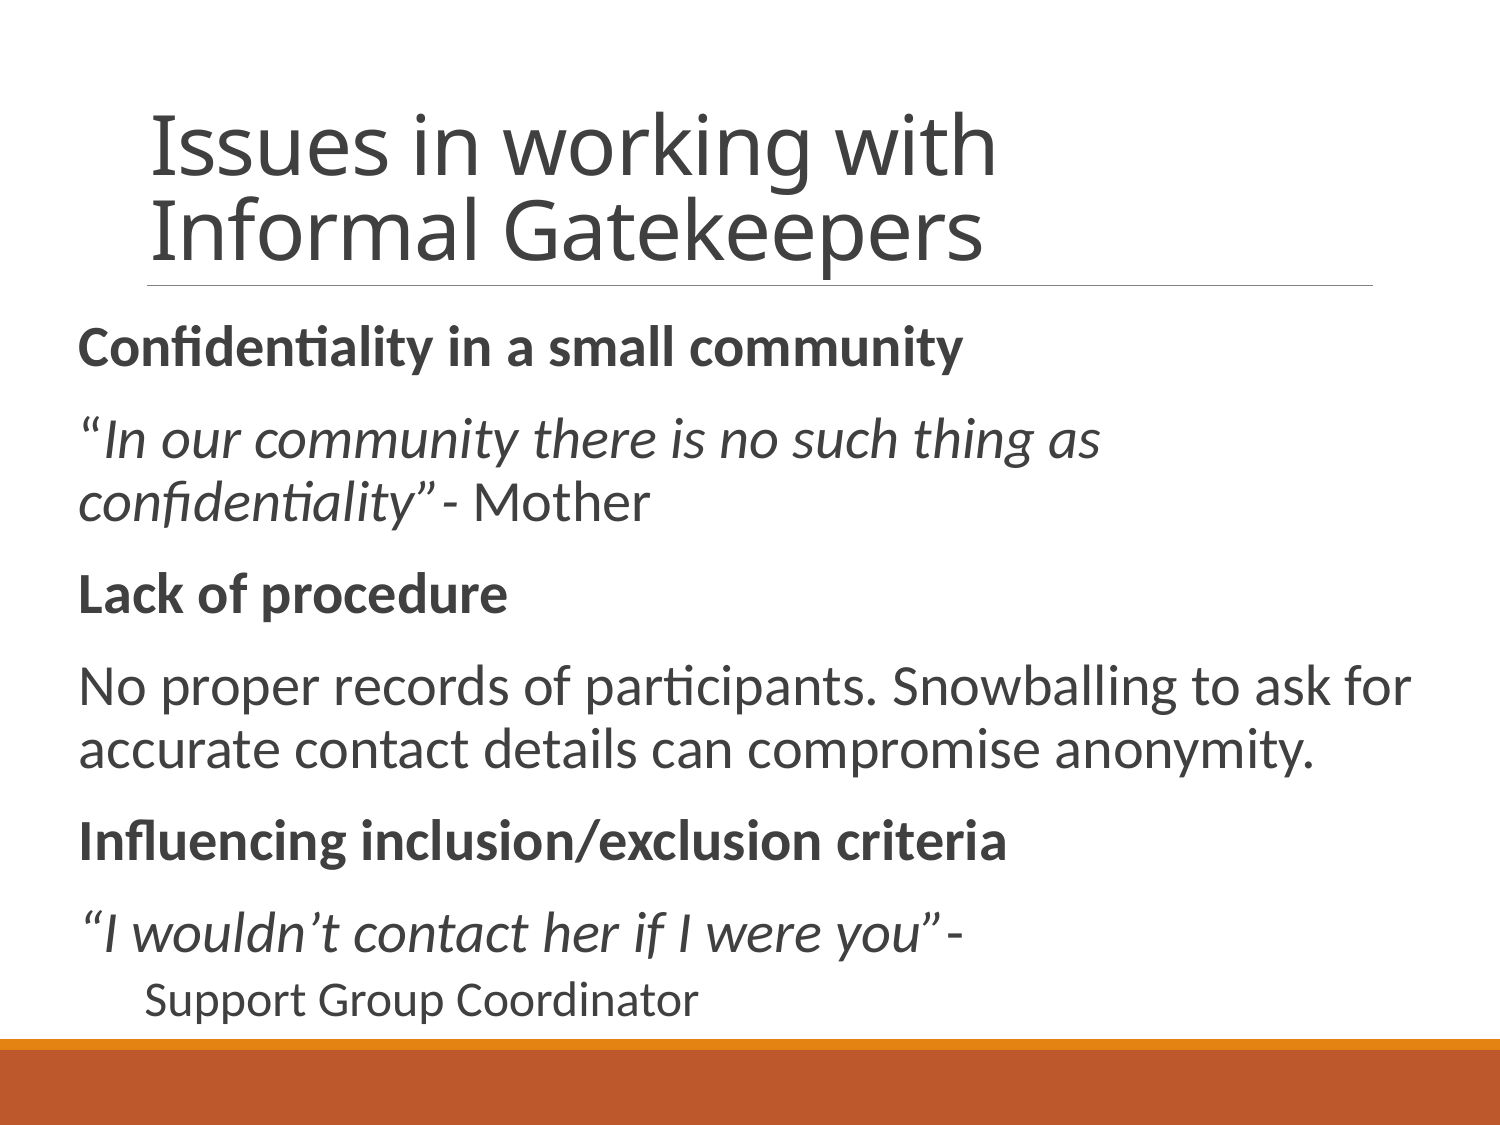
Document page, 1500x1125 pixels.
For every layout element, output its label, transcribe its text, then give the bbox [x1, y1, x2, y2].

list Confidentiality in a small community “In our community there is no such thing as confidentiality”- Mother Lack of procedure No proper records of participants. Snowballing to ask for accurate contact details can compromise anonymity. Influencing inclusion/exclusion criteria “I wouldn’t contact her if I were you”- Support Group Coordinator [78, 308, 1429, 1122]
title Issues in working with Informal Gatekeepers [135, 47, 1373, 285]
